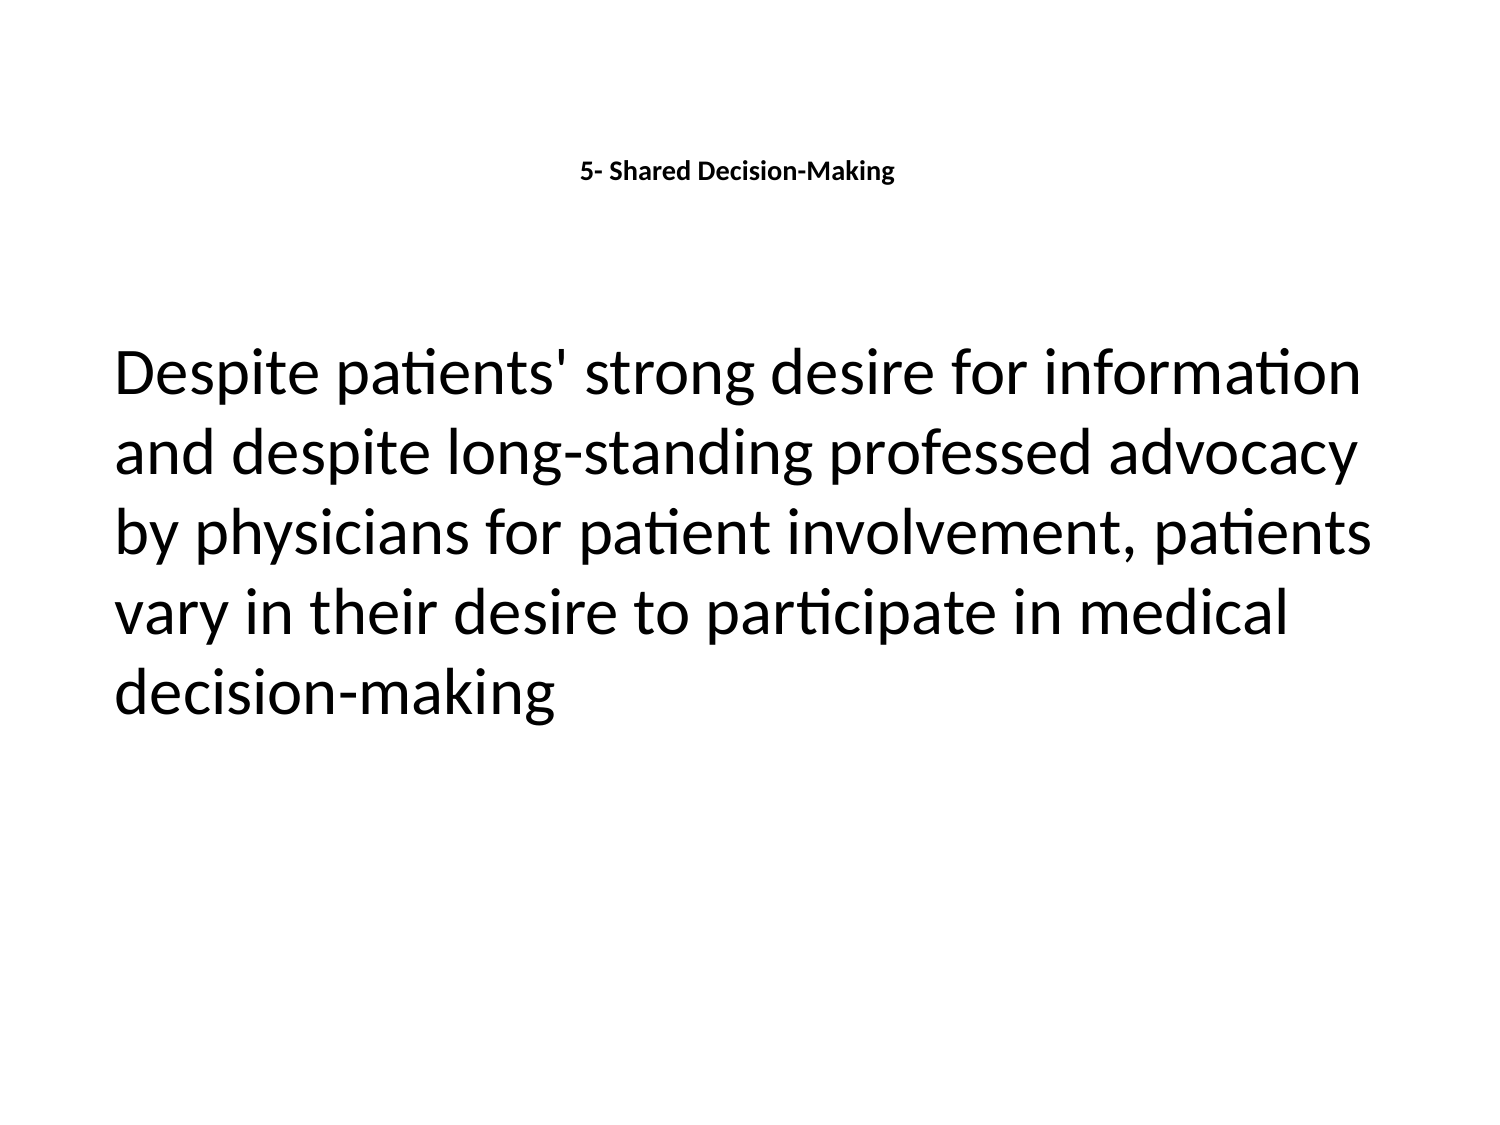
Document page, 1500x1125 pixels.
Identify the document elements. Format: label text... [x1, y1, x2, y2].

list Despite patients' strong desire for information and despite long-standing professed advocacy by physicians for patient involvement, patients vary in their desire to participate in medical decision-making [99, 320, 1450, 988]
title 5- Shared Decision-Making [62, 75, 1413, 263]
